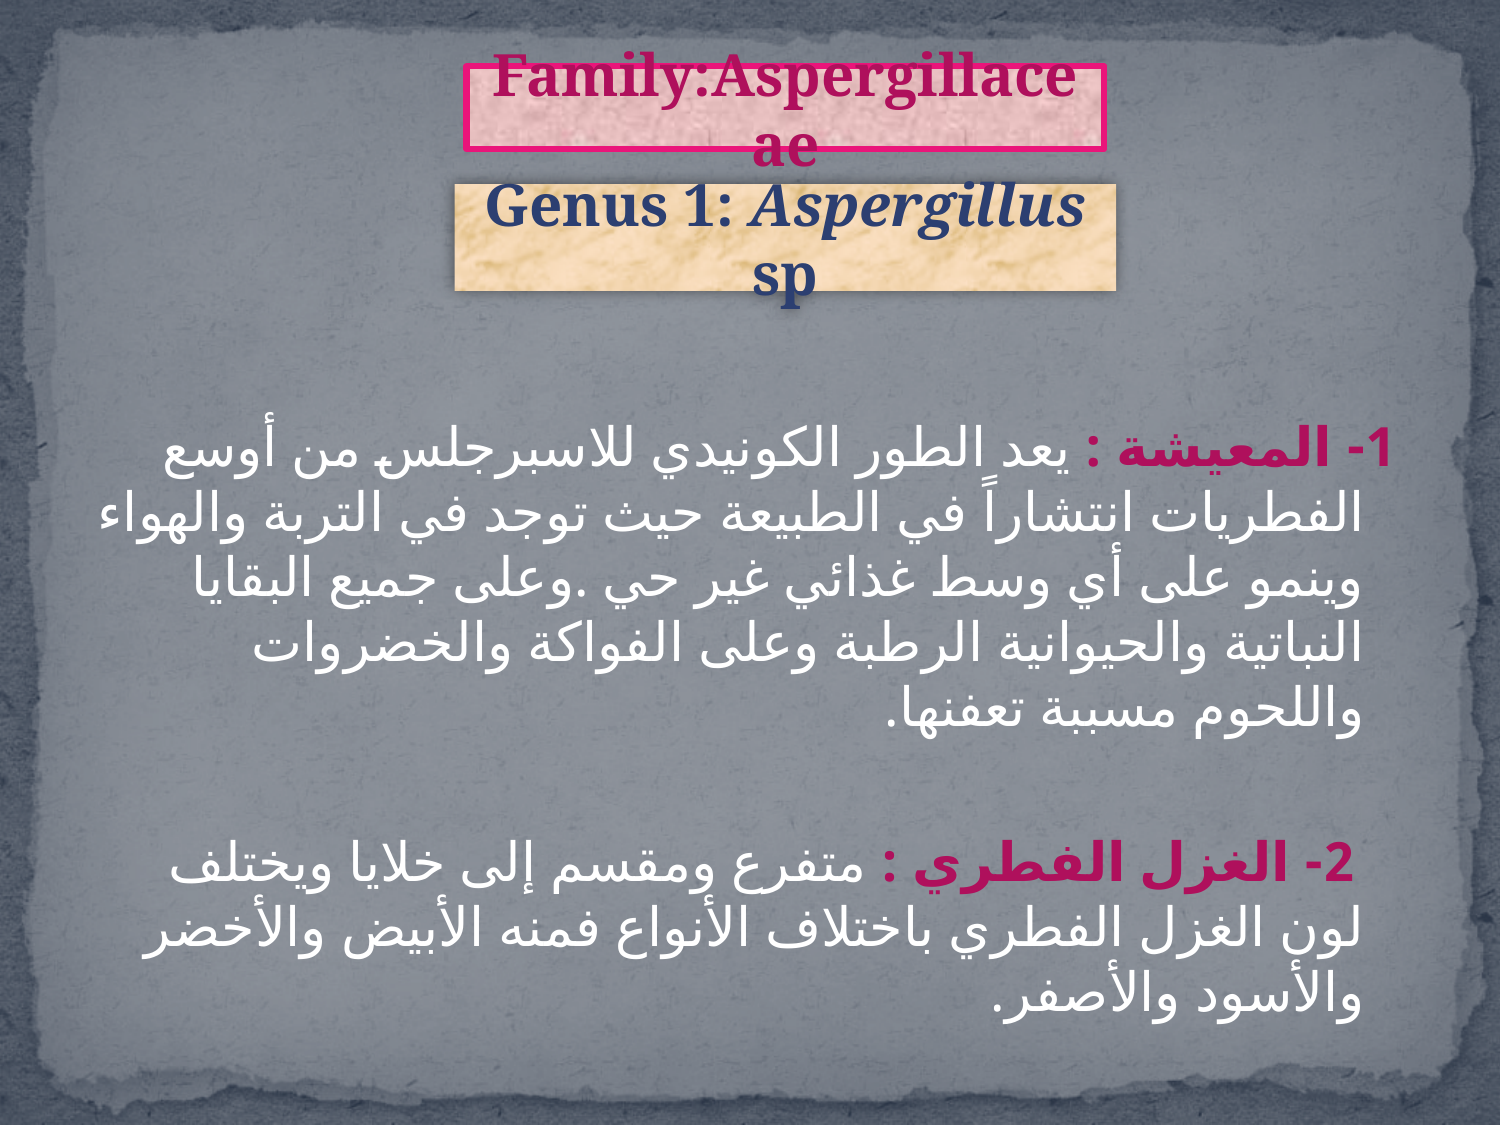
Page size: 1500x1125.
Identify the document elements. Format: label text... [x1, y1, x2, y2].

text_box Family:Aspergillaceae [463, 63, 1107, 152]
text_box Genus 1: Aspergillus sp [454, 184, 1117, 291]
text_box 1- المعيشة : يعد الطور الكونيدي للاسبرجلس من أوسع الفطريات انتشاراً في الطبيعة حيث توجد في التربة والهواء وينمو على أي وسط غذائي غير حي .وعلى جميع البقايا النباتية والحيوانية الرطبة وعلى الفواكة والخضروات واللحوم مسببة تعفنها. 2- الغزل الفطري : متفرع ومقسم إلى خلايا ويختلف لون الغزل الفطري باختلاف الأنواع فمنه الأبيض والأخضر والأسود والأصفر. [74, 327, 1425, 1071]
